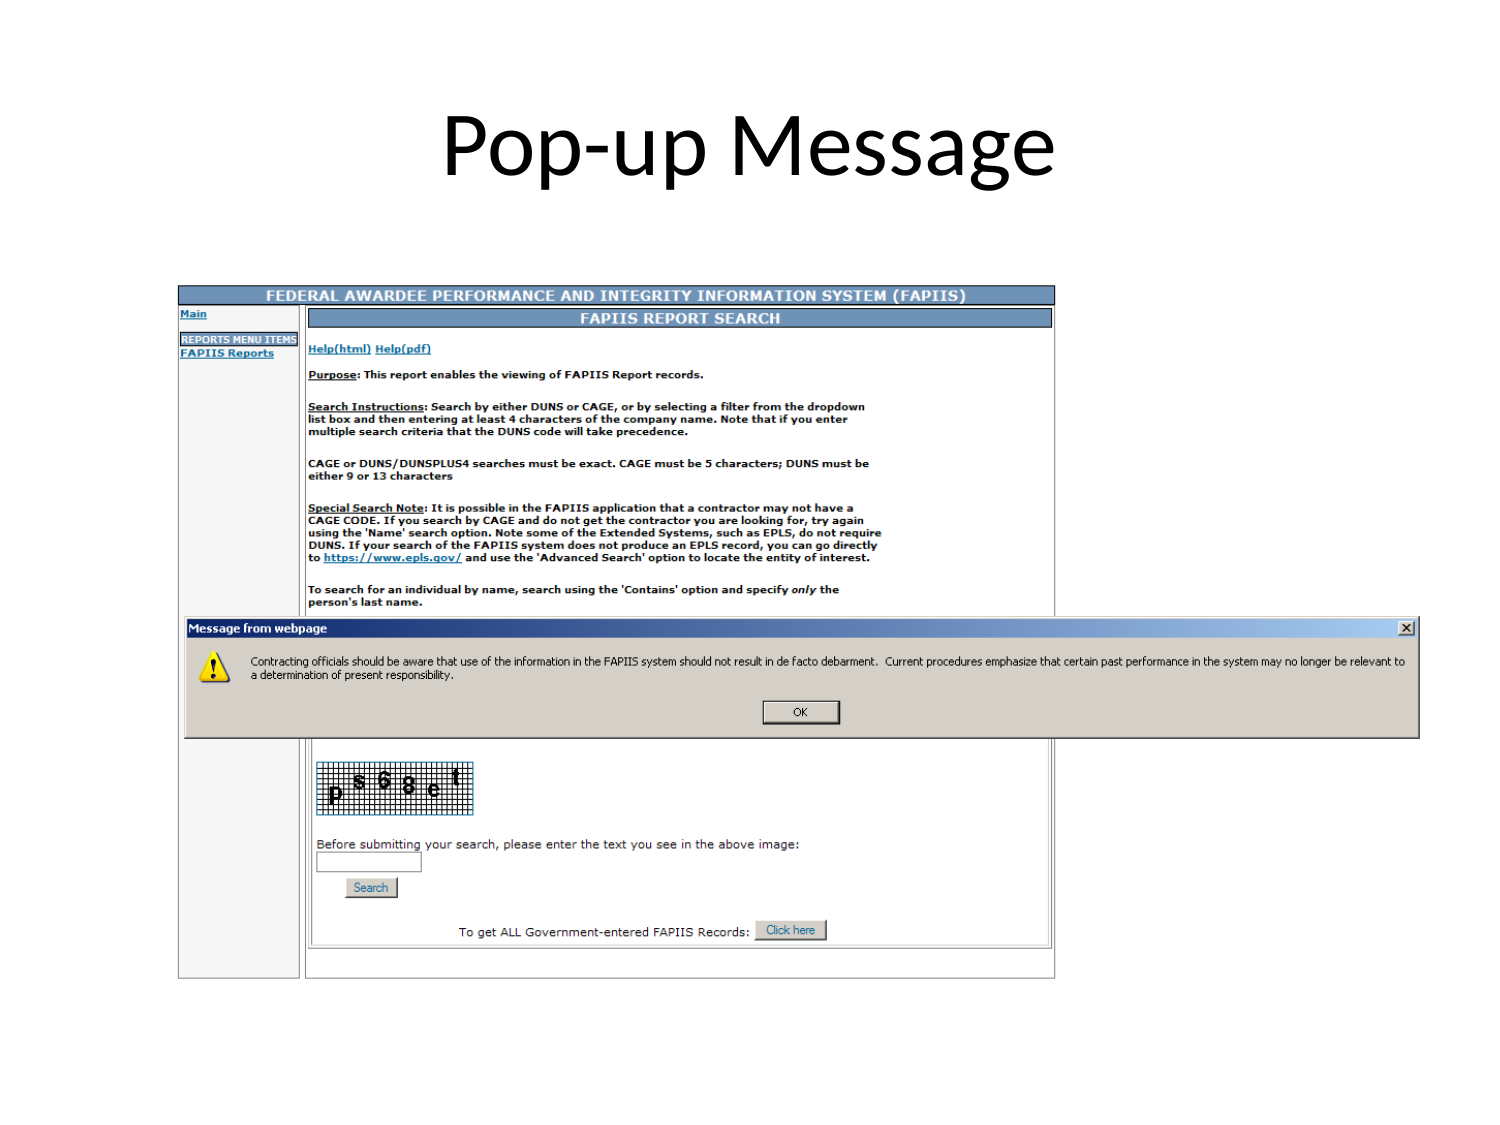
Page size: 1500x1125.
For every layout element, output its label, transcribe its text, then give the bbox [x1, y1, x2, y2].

picture [162, 274, 1426, 1051]
title Pop-up Message [75, 45, 1425, 233]
